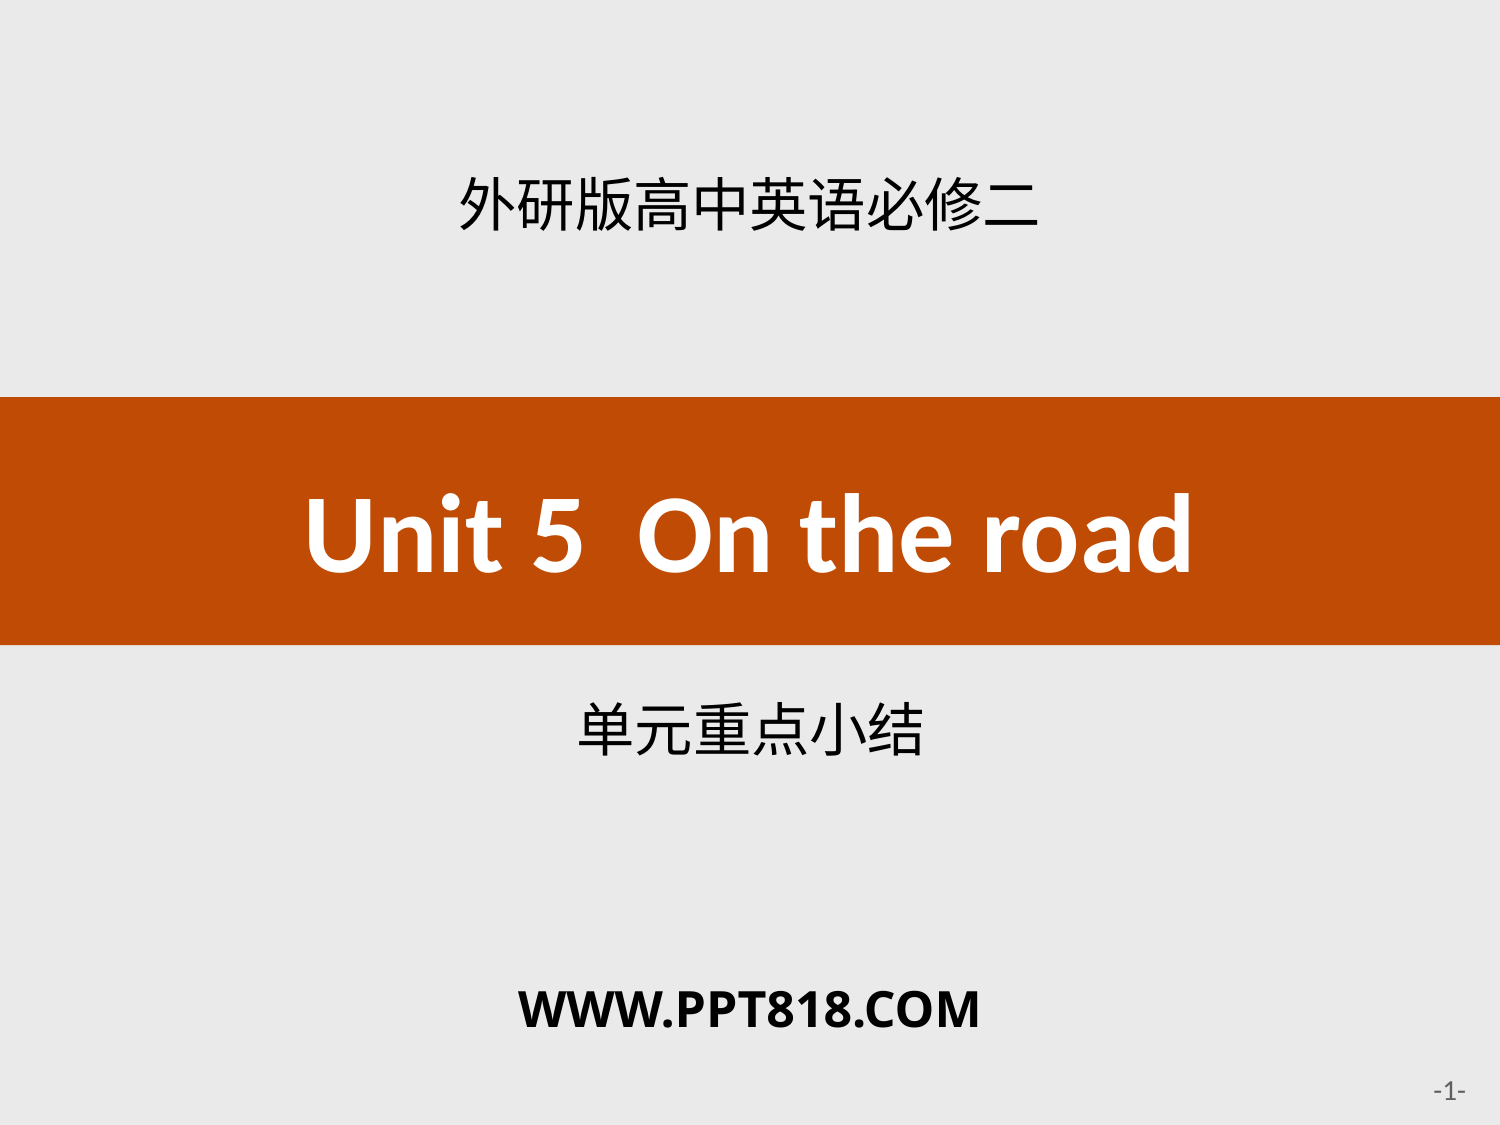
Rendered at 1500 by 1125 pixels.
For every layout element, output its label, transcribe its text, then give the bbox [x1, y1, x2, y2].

text_box Unit 5 On the road [5, 479, 1495, 575]
text_box 外研版高中英语必修二 [443, 160, 1056, 246]
text_box WWW.PPT818.COM [0, 964, 1500, 1045]
title 单元重点小结 [135, 680, 1367, 776]
